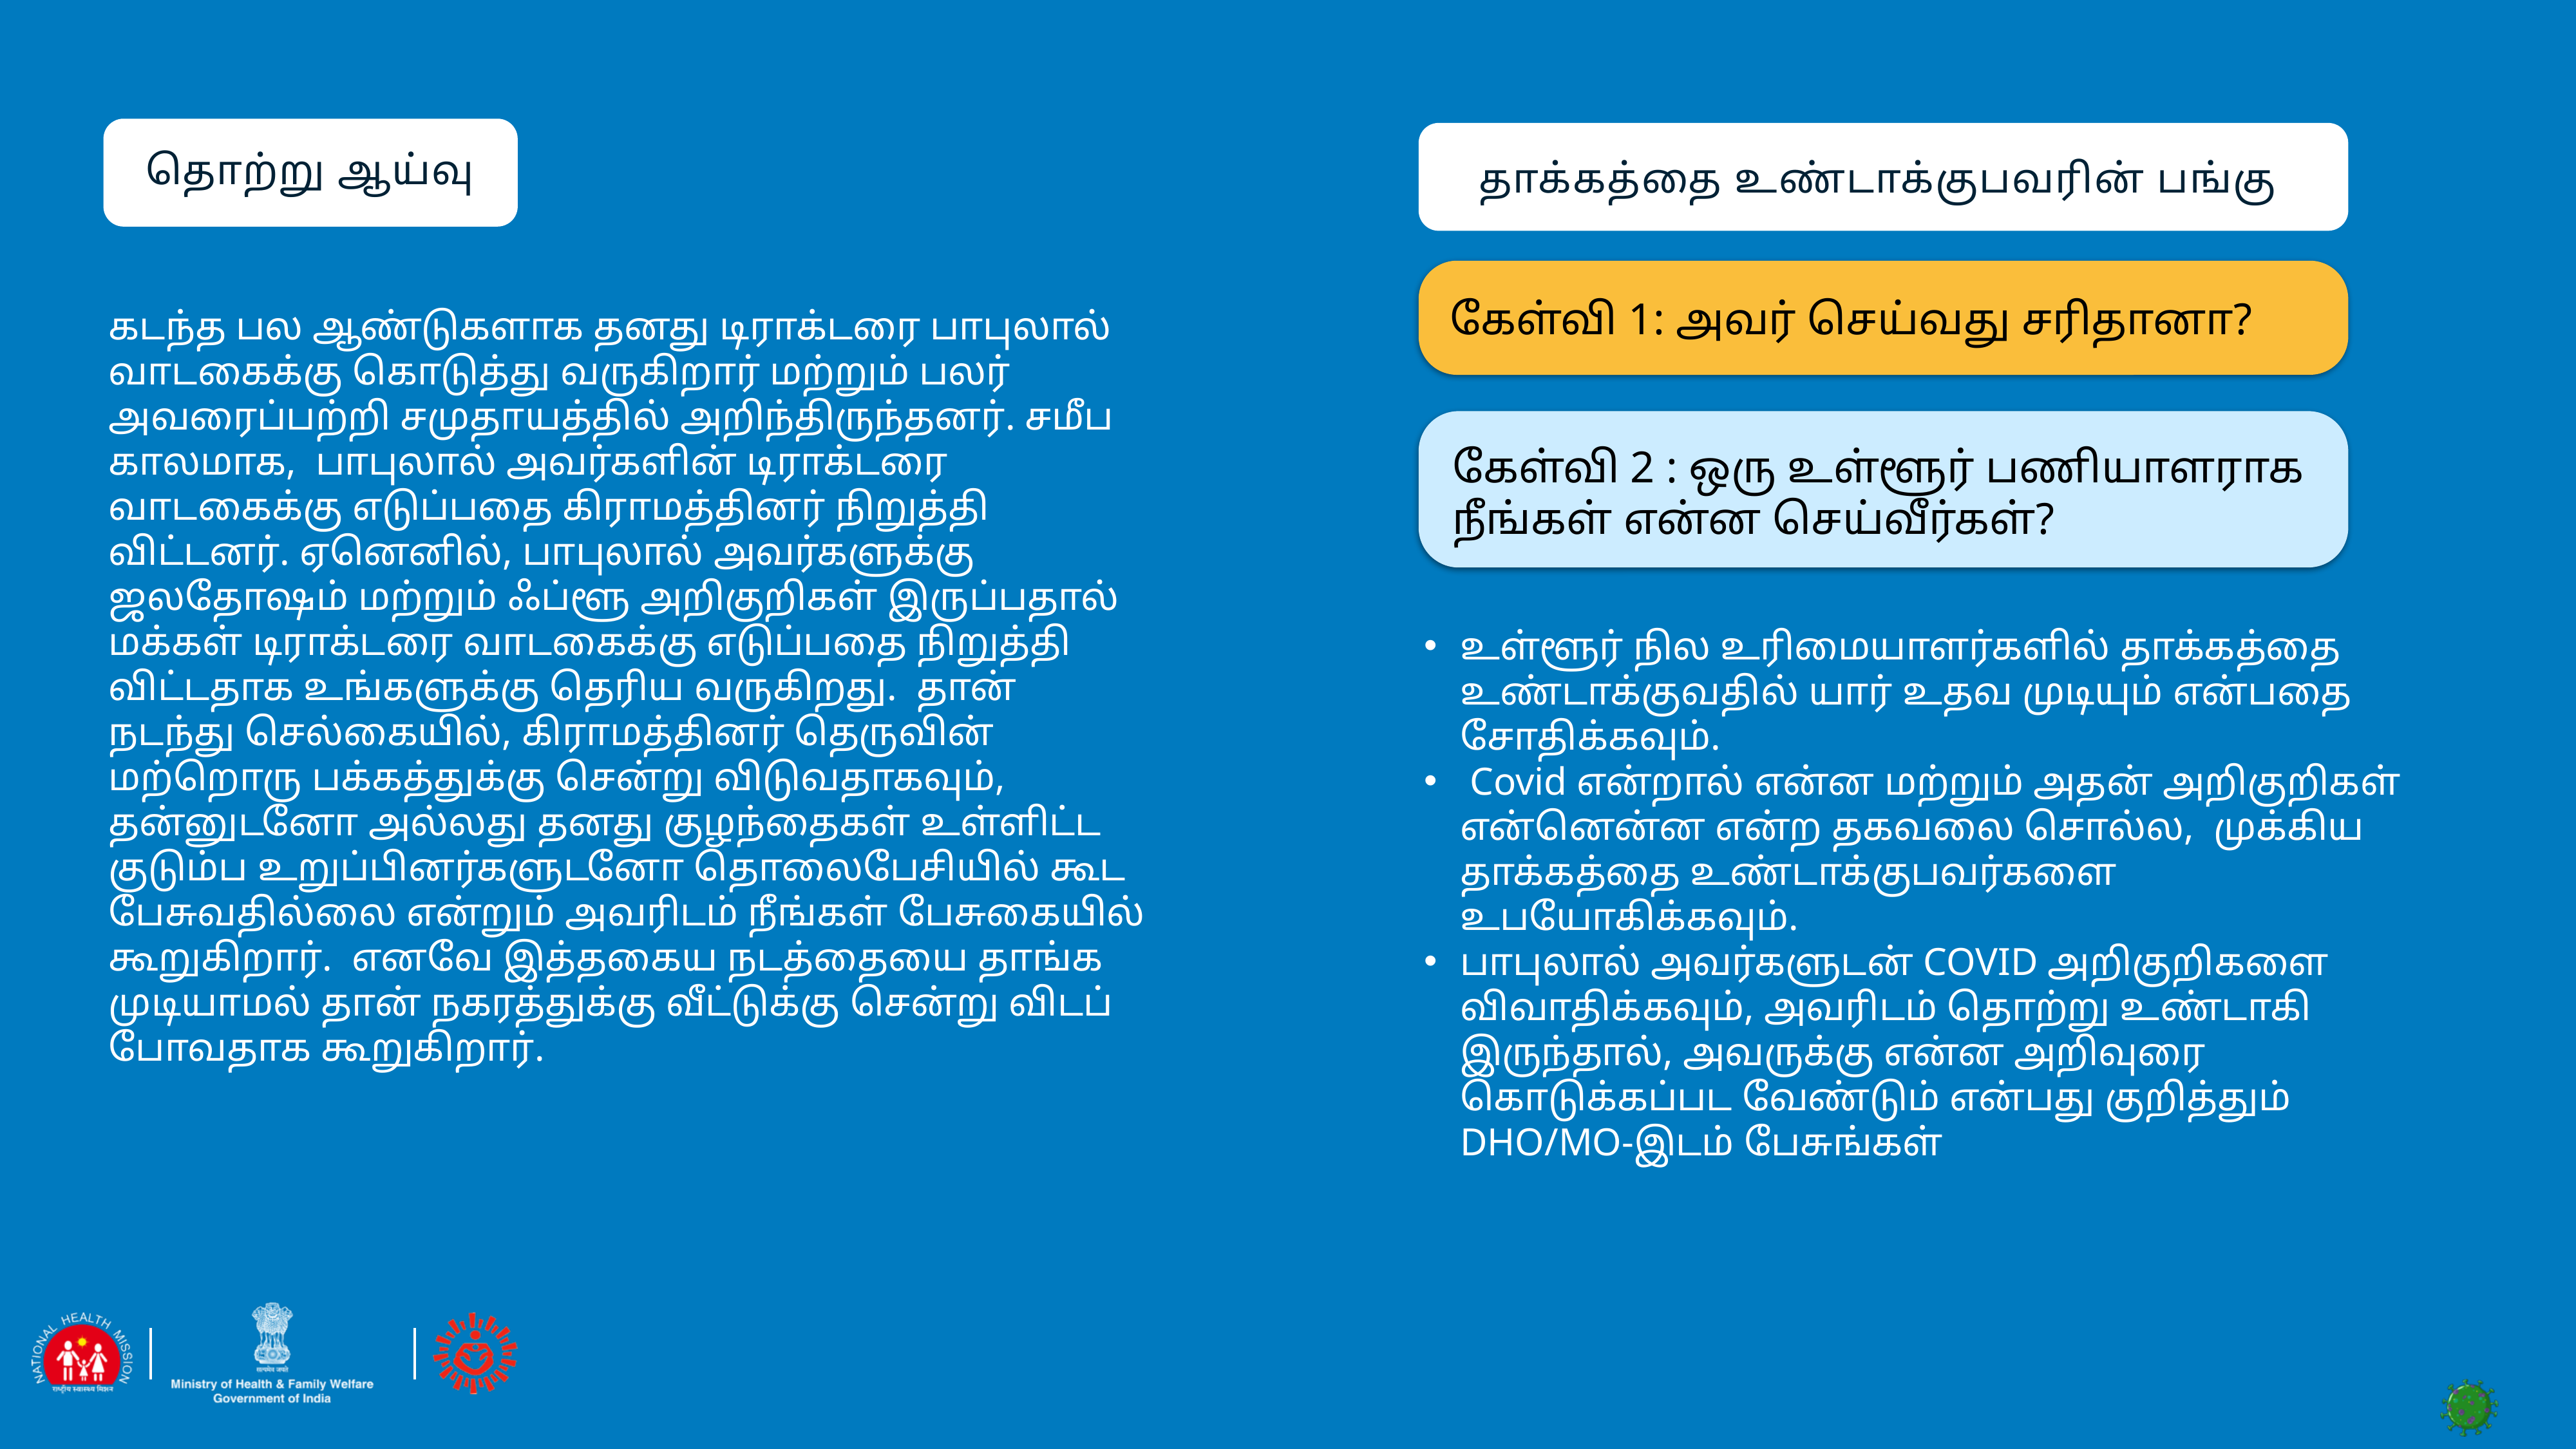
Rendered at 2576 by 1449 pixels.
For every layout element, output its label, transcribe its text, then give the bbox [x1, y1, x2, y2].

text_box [31, 1300, 518, 1406]
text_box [1418, 260, 2349, 375]
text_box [103, 118, 518, 227]
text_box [2439, 1379, 2576, 1449]
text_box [1418, 411, 2349, 568]
text_box உள்ளூர் நில உரிமையாளர்களில் தாக்கத்தை உண்டாக்குவதில் யார் உதவ முடியும் என்பதை சோதிக்கவும். Covid என்றால் என்ன மற்றும் அதன் அறிகுறிகள் என்னென்ன என்ற தகவலை சொல்ல, முக்கிய தாக்கத்தை உண்டாக்குபவர்களை உபயோகிக்கவும். பாபுலால் அவர்களுடன் COVID அறிகுறிகளை விவாதிக்கவும், அவரிடம் தொற்று உண்டாகி இருந்தால், அவருக்கு என்ன அறிவுரை கொடுக்கப்பட வேண்டும் என்பது குறித்தும் DHO/MO-இடம் பேசுங்கள் [1418, 617, 2412, 1169]
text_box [1418, 122, 2349, 231]
text_box கடந்த பல ஆண்டுகளாக தனது டிராக்டரை பாபுலால் வாடகைக்கு கொடுத்து வருகிறார் மற்றும் பலர் அவரைப்பற்றி சமுதாயத்தில் அறிந்திருந்தனர். சமீப காலமாக, பாபுலால் அவர்களின் டிராக்டரை வாடகைக்கு எடுப்பதை கிராமத்தினர் நிறுத்தி விட்டனர். ஏனெனில், பாபுலால் அவர்களுக்கு ஜலதோஷம் மற்றும் ஃப்ளூ அறிகுறிகள் இருப்பதால் மக்கள் டிராக்டரை வாடகைக்கு எடுப்பதை நிறுத்தி விட்டதாக உங்களுக்கு தெரிய வருகிறது. தான் நடந்து செல்கையில், கிராமத்தினர் தெருவின் மற்றொரு பக்கத்துக்கு சென்று விடுவதாகவும், தன்னுடனோ அல்லது தனது குழந்தைகள் உள்ளிட்ட குடும்ப உறுப்பினர்களுடனோ தொலைபேசியில் கூட பேசுவதில்லை என்றும் அவரிடம் நீங்கள் பேசுகையில் கூறுகிறார். எனவே இத்தகைய நடத்தையை தாங்க முடியாமல் தான் நகரத்துக்கு வீட்டுக்கு சென்று விடப் போவதாக கூறுகிறார். [103, 296, 1156, 1074]
